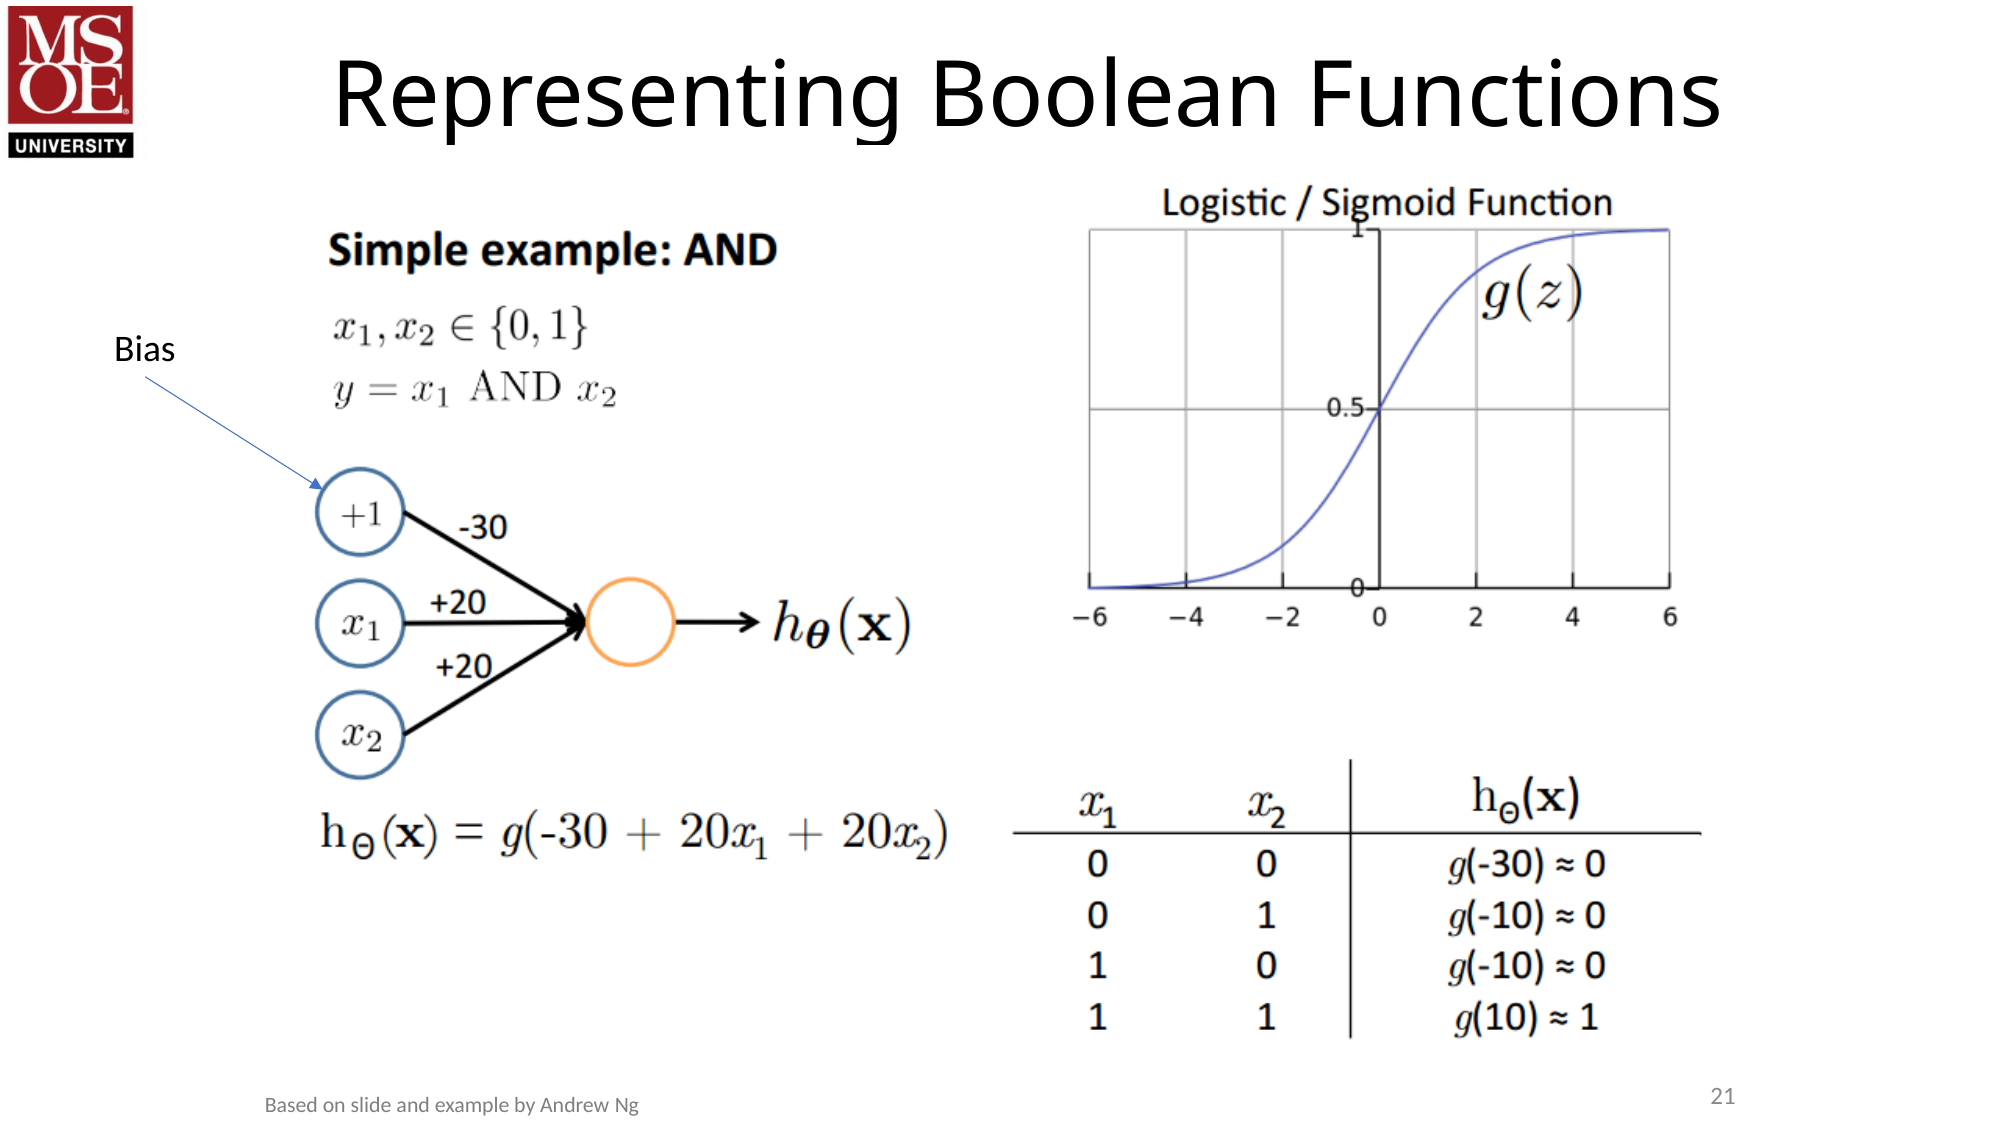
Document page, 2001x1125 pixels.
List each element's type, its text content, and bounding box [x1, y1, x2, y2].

text_box Based on slide and example by Andrew Ng [262, 1090, 644, 1118]
text_box 21 [1708, 1080, 1738, 1111]
text_box Bias [99, 316, 191, 377]
picture [267, 145, 1733, 1055]
picture [0, 6, 148, 161]
title Representing Boolean Functions [262, 0, 1988, 184]
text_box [145, 377, 323, 490]
